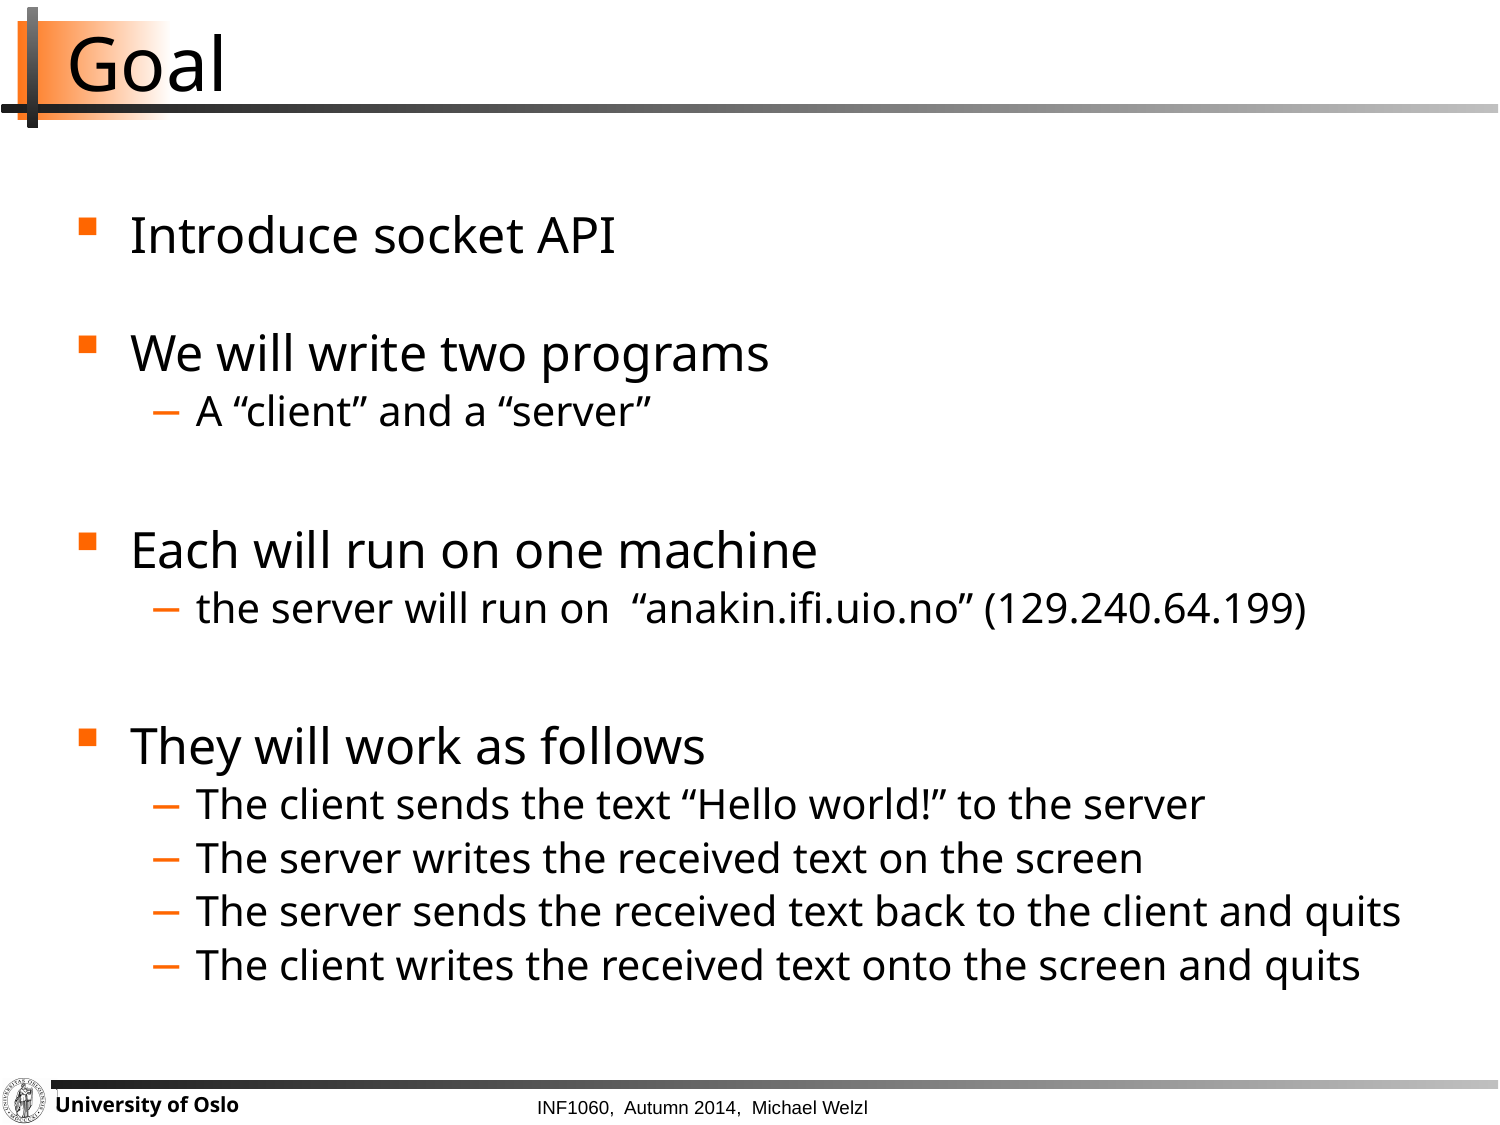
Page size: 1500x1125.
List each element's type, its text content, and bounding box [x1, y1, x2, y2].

picture [2, 1078, 58, 1124]
list Introduce socket API We will write two programs A “client” and a “server” Each will run on one machine the server will run on “anakin.ifi.uio.no” (129.240.64.199) They will work as follows The client sends the text “Hello world!” to the server The server writes the received text on the screen The server sends the received text back to the client and quits The client writes the received text onto the screen and quits [58, 202, 1421, 1014]
title Goal [51, 20, 1495, 113]
